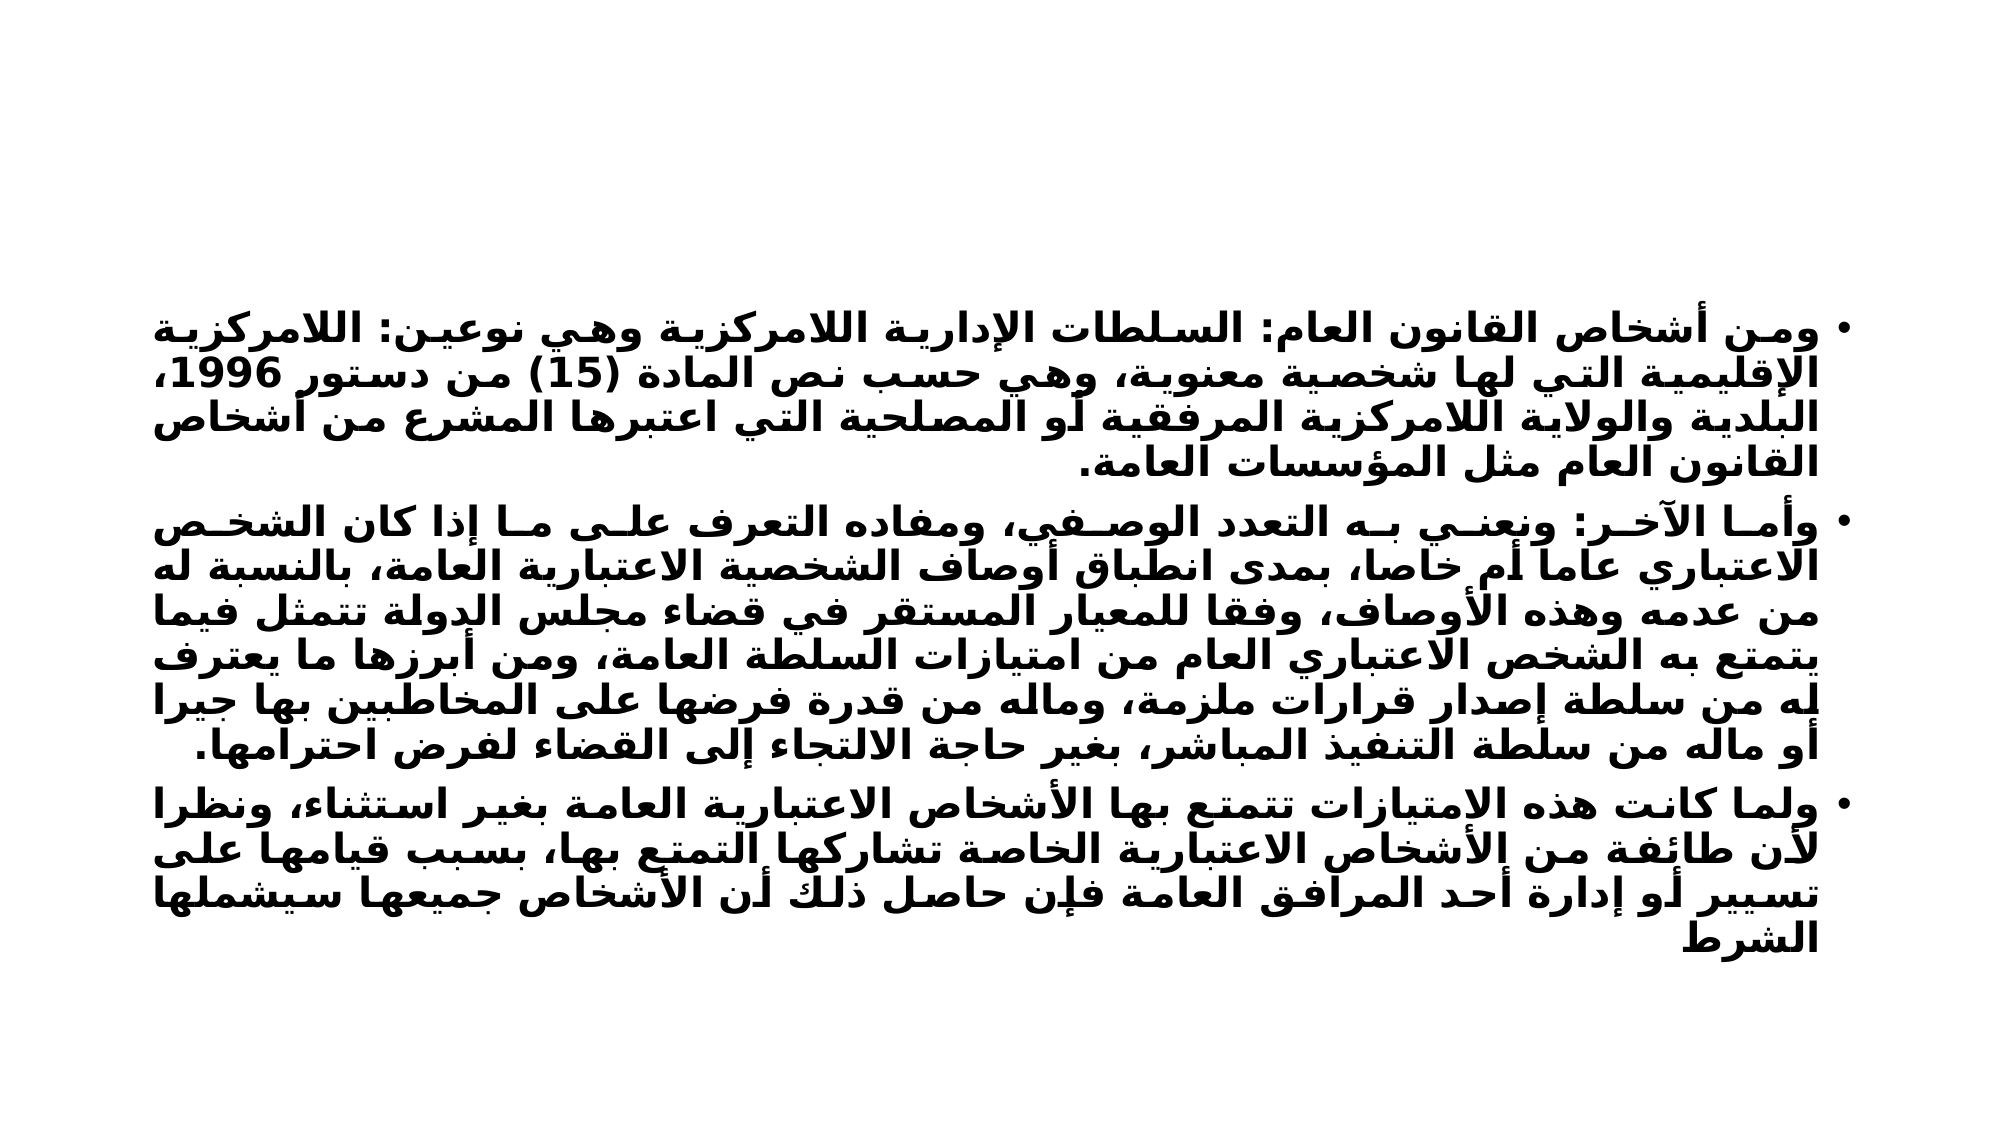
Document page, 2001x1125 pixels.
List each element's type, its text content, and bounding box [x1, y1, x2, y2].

list ومن أشخاص القانون العام: السلطات الإدارية اللامركزية وهي نوعين: اللامركزية الإقليمية التي لها شخصية معنوية، وهي حسب نص المادة (15) من دستور 1996، البلدية والولاية اللامركزية المرفقية أو المصلحية التي اعتبرها المشرع من أشخاص القانون العام مثل المؤسسات العامة. وأما الآخر: ونعني به التعدد الوصفي، ومفاده التعرف على ما إذا كان الشخص الاعتباري عاما أم خاصا، بمدى انطباق أوصاف الشخصية الاعتبارية العامة، بالنسبة له من عدمه وهذه الأوصاف، وفقا للمعيار المستقر في قضاء مجلس الدولة تتمثل فيما يتمتع به الشخص الاعتباري العام من امتيازات السلطة العامة، ومن أبرزها ما يعترف له من سلطة إصدار قرارات ملزمة، وماله من قدرة فرضها على المخاطبين بها جيرا أو ماله من سلطة التنفيذ المباشر، بغير حاجة الالتجاء إلى القضاء لفرض احترامها. ولما كانت هذه الامتيازات تتمتع بها الأشخاص الاعتبارية العامة بغير استثناء، ونظرا لأن طائفة من الأشخاص الاعتبارية الخاصة تشاركها التمتع بها، بسبب قيامها على تسيير أو إدارة أحد المرافق العامة فإن حاصل ذلك أن الأشخاص جميعها سيشملها الشرط [137, 299, 1863, 1014]
